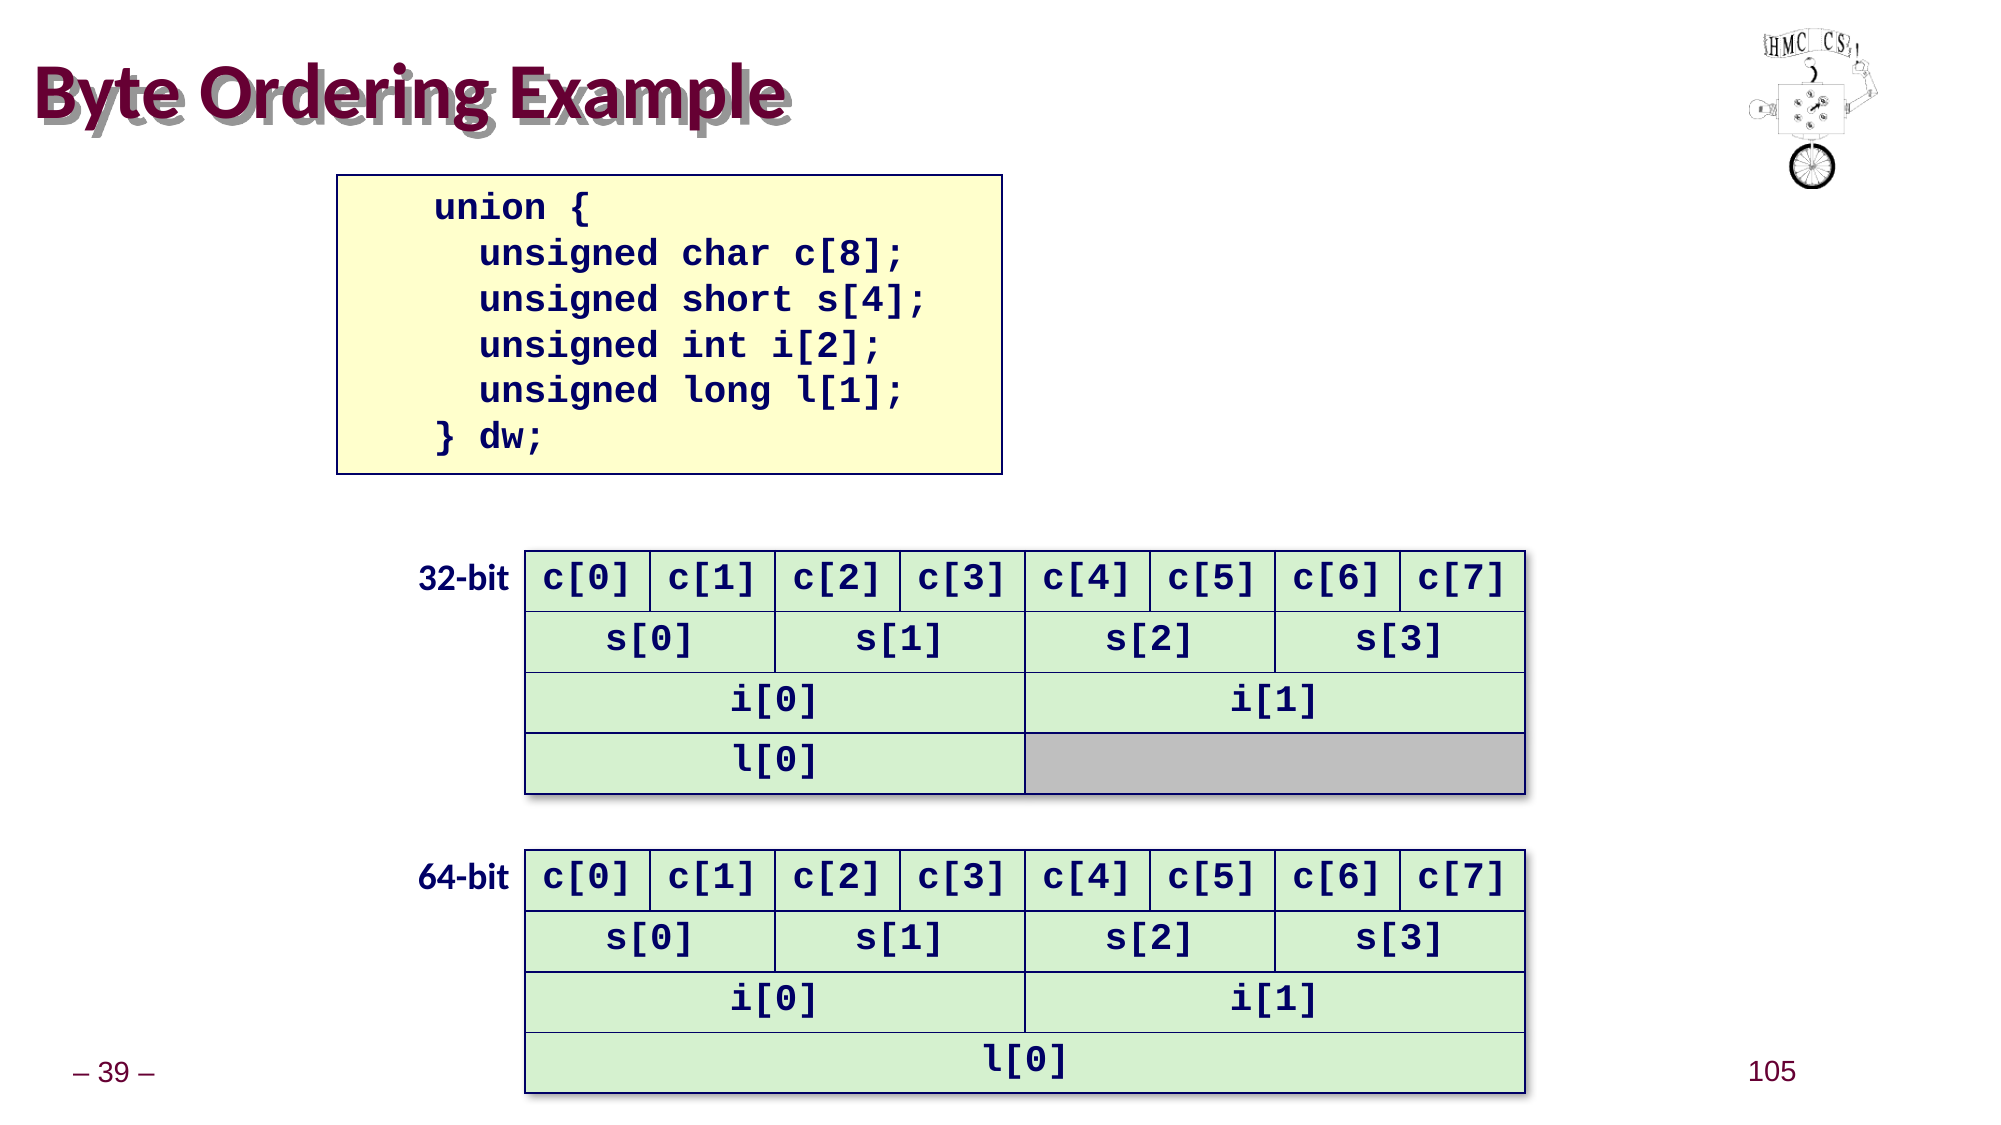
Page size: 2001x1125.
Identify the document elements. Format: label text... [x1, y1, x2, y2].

table_cell i[1] [1026, 673, 1524, 732]
text_box 32-bit [402, 550, 525, 606]
table_header c[1] [651, 552, 774, 611]
table_header c[0] [526, 552, 649, 611]
table_header c[4] [1026, 851, 1149, 910]
table_header c[2] [776, 552, 899, 611]
table_header c[3] [901, 552, 1024, 611]
table_header c[0] [526, 851, 649, 910]
text_box union { unsigned char c[8]; unsigned short s[4]; unsigned int i[2]; unsigned long l[1]; } dw; [337, 174, 1002, 474]
table_header c[4] [1026, 552, 1149, 611]
table_cell s[1] [776, 612, 1024, 672]
table_header c[1] [651, 851, 774, 910]
table_cell s[2] [1026, 612, 1274, 672]
table_header c[6] [1276, 552, 1399, 611]
table_header c[3] [901, 851, 1024, 910]
table_cell s[0] [526, 612, 774, 672]
table_header c[7] [1401, 552, 1524, 611]
table_cell i[1] [1026, 973, 1524, 1032]
picture [1749, 24, 1878, 189]
text_box 64-bit [402, 849, 525, 906]
table_header c[5] [1151, 552, 1274, 611]
table_cell s[1] [776, 912, 1024, 971]
table_header c[7] [1401, 851, 1524, 910]
table_cell s[2] [1026, 912, 1274, 971]
table_cell l[0] [526, 1033, 1524, 1092]
table_header c[2] [776, 851, 899, 910]
table_header c[5] [1151, 851, 1274, 910]
table_cell [1026, 734, 1524, 793]
table_cell s[3] [1276, 912, 1524, 971]
table_cell s[3] [1276, 612, 1524, 672]
table_cell s[0] [526, 912, 774, 971]
table_header c[6] [1276, 851, 1399, 910]
table_cell i[0] [526, 673, 1024, 732]
table_cell i[0] [526, 973, 1024, 1032]
table_cell l[0] [526, 734, 1024, 793]
title Byte Ordering Example [33, 24, 1700, 163]
